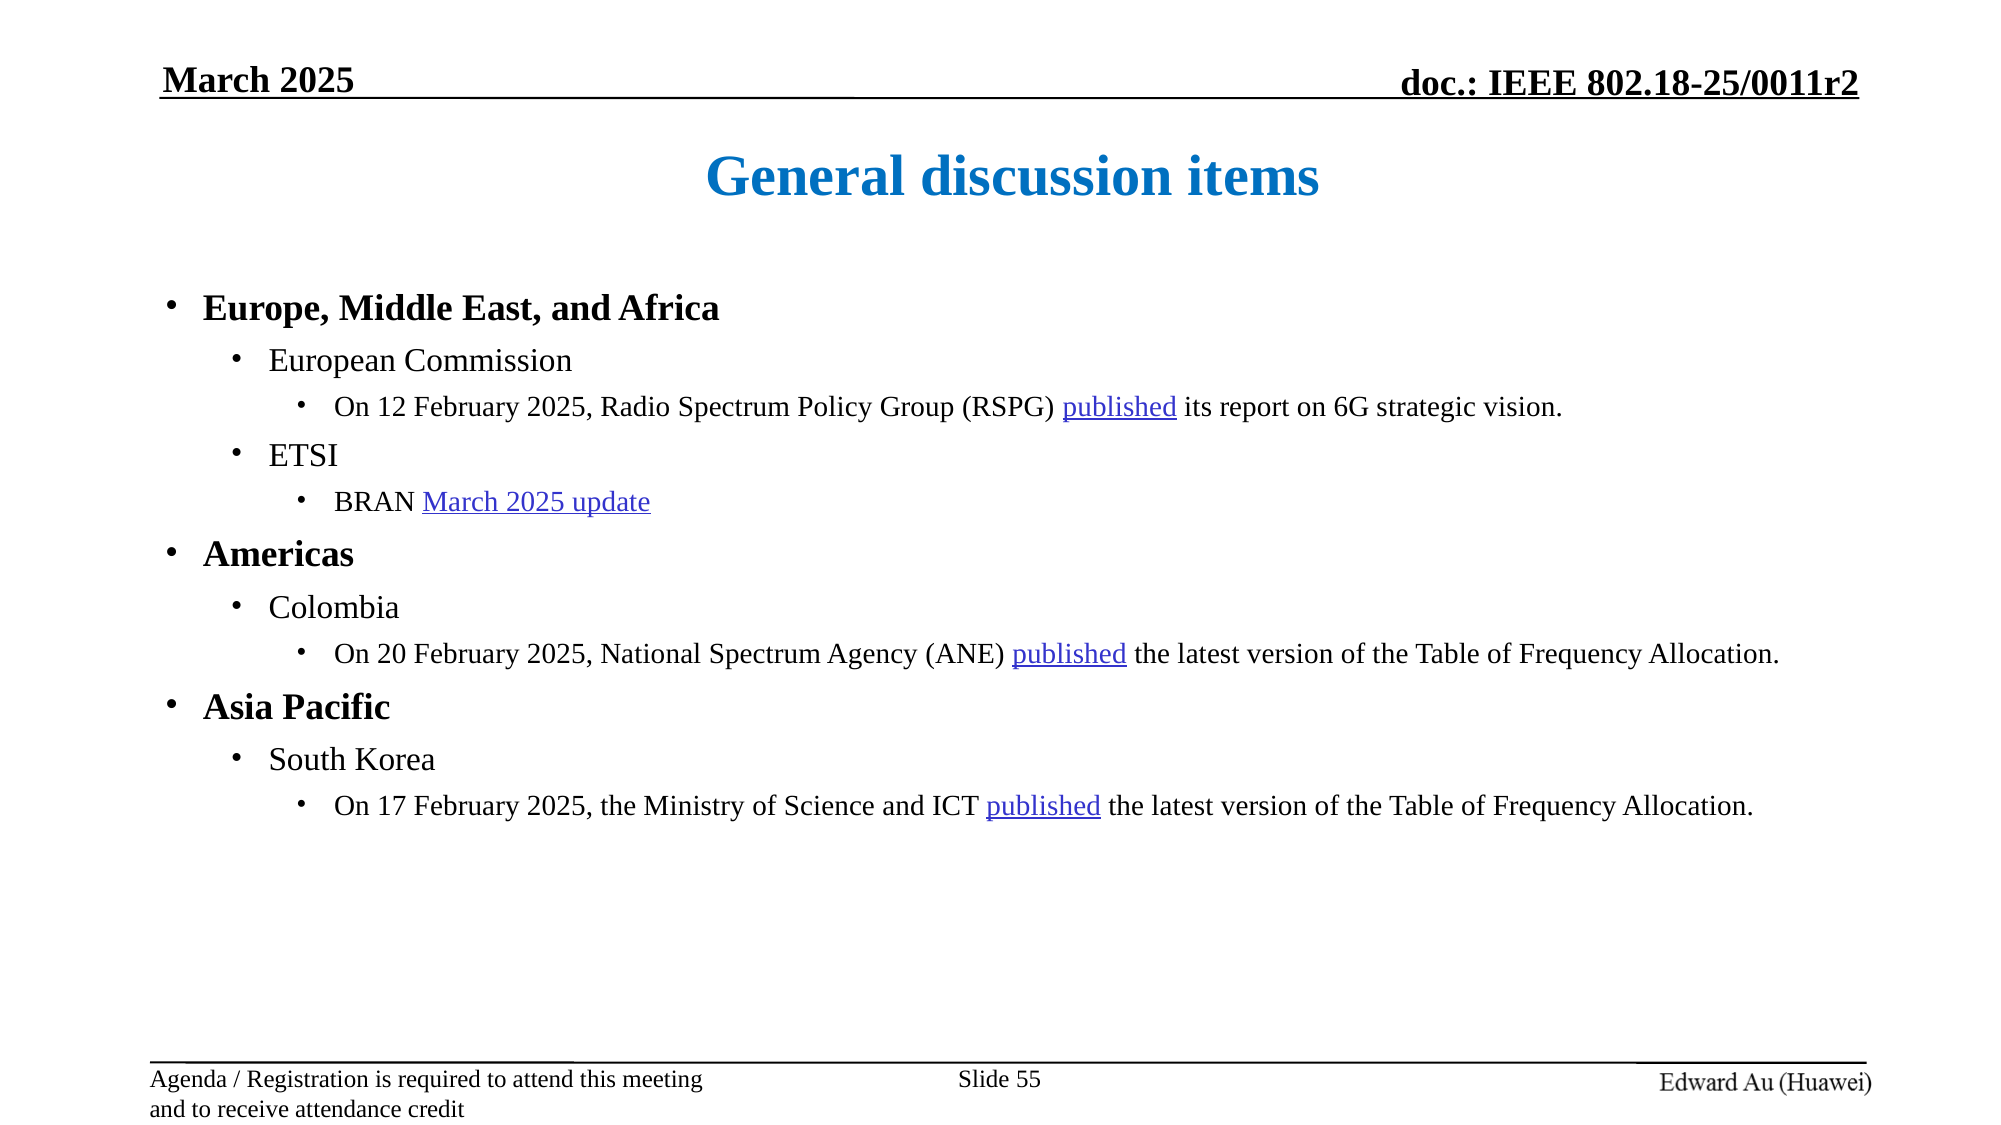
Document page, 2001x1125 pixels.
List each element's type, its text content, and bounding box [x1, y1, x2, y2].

picture [1174, 1058, 1887, 1113]
slide_number Slide 55 [933, 1063, 1067, 1123]
list Europe, Middle East, and Africa European Commission On 12 February 2025, Radio Spectrum Policy Group (RSPG) published its report on 6G strategic vision. ETSI BRAN March 2025 update Americas Colombia On 20 February 2025, National Spectrum Agency (ANE) published the latest version of the Table of Frequency Allocation. Asia Pacific South Korea On 17 February 2025, the Ministry of Science and ICT published the latest version of the Table of Frequency Allocation. [149, 274, 1869, 1063]
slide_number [162, 54, 663, 101]
title General discussion items [162, 99, 1864, 246]
